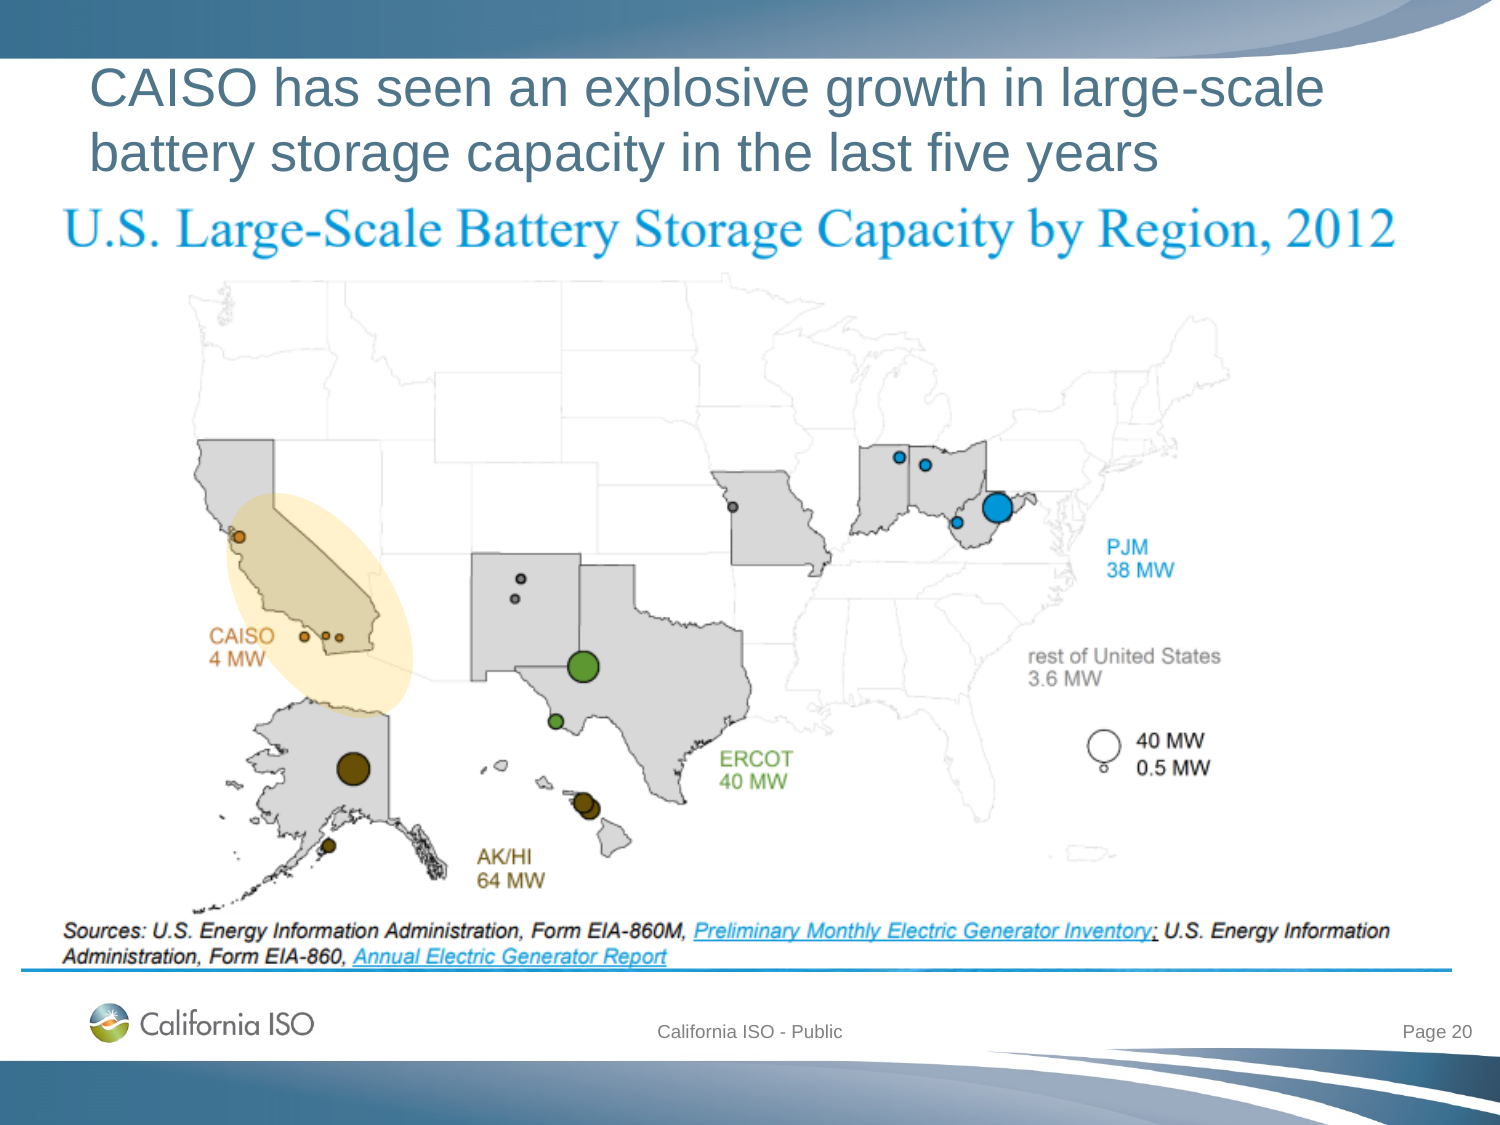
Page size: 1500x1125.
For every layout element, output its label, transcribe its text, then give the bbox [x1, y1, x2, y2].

picture [0, 997, 1500, 1125]
picture [0, 0, 1500, 61]
title CAISO has seen an explosive growth in large-scale battery storage capacity in the last five years [75, 45, 1425, 198]
picture [20, 199, 1452, 973]
